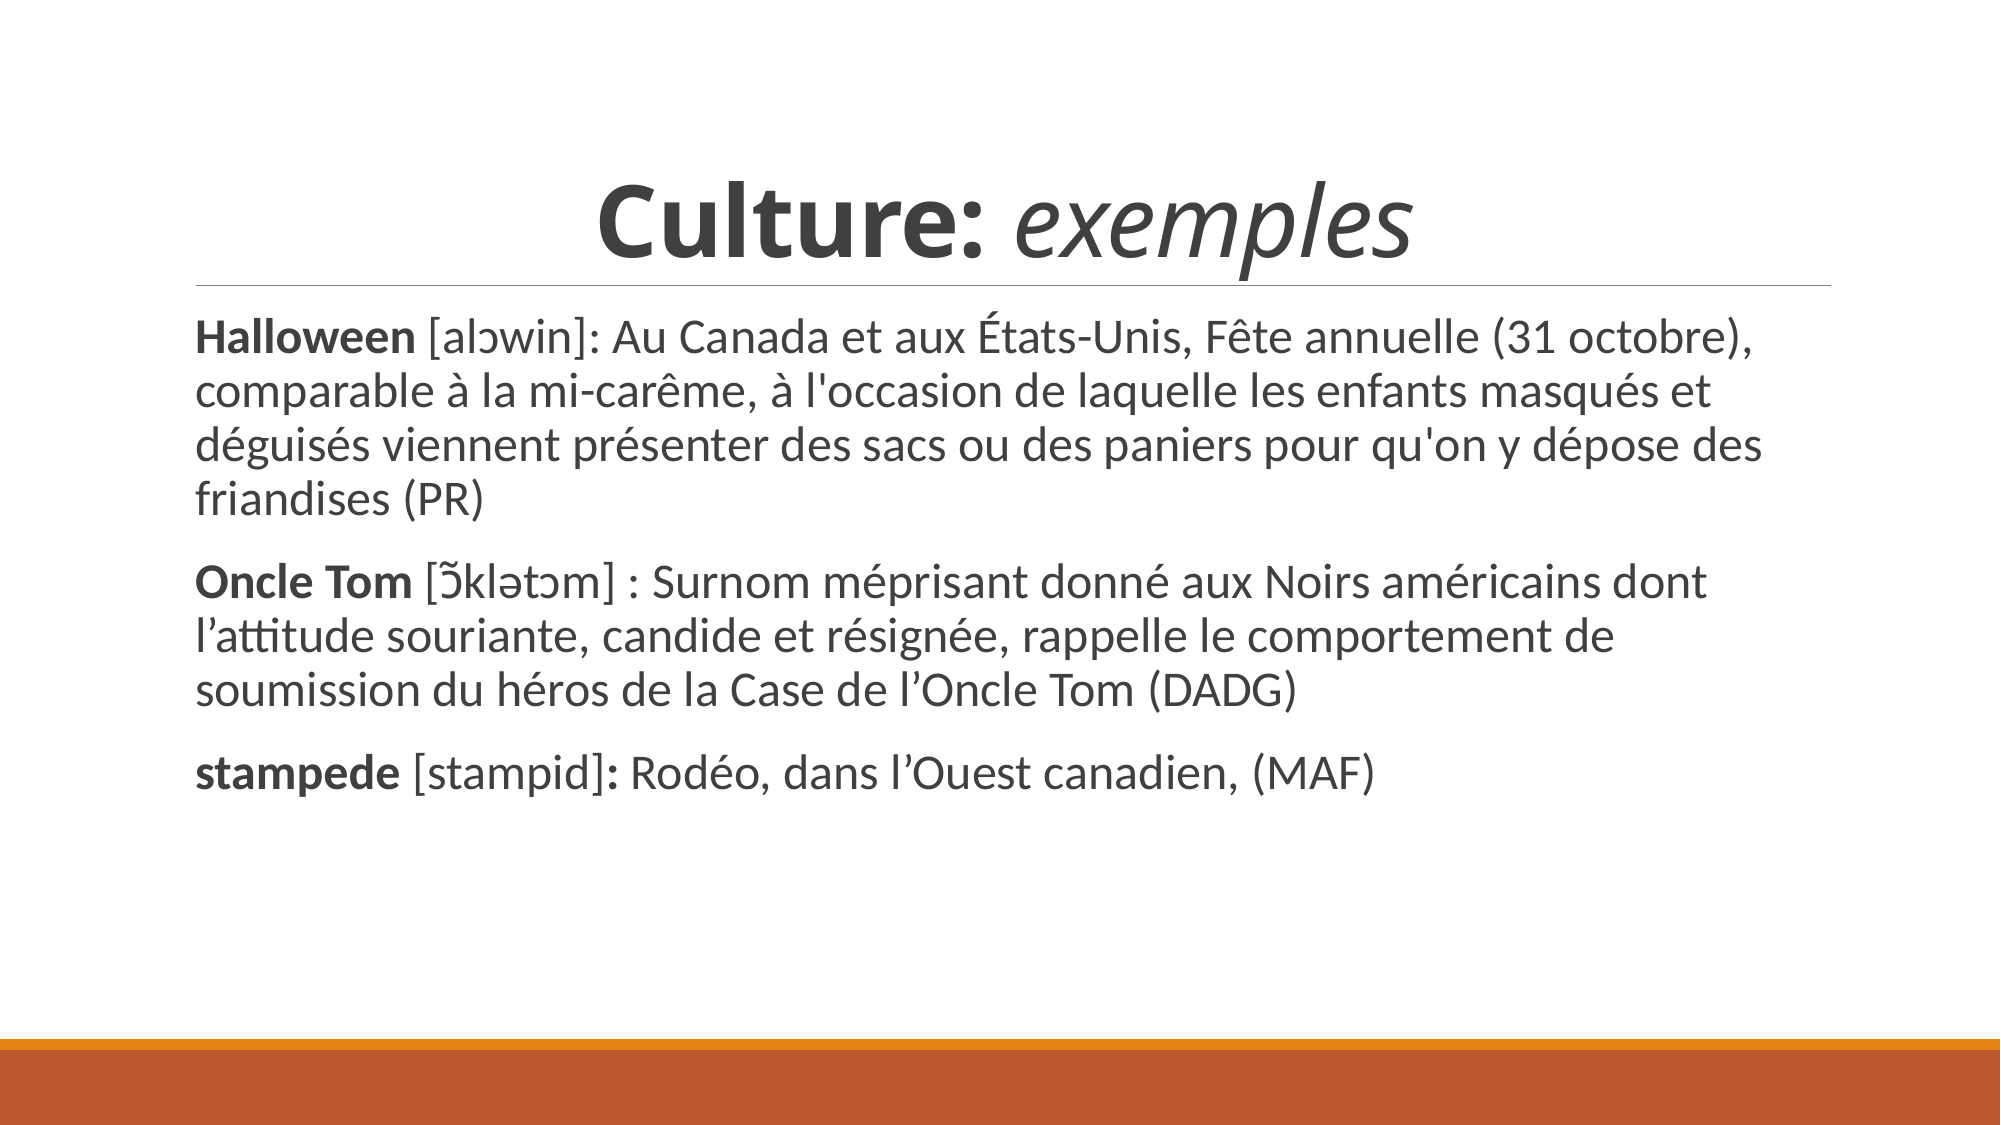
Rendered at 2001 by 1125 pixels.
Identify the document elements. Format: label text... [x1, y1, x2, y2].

title Culture: exemples [180, 47, 1830, 285]
list Halloween [alɔwin]: Au Canada et aux États-Unis, Fête annuelle (31 octobre), comparable à la mi-carême, à l'occasion de laquelle les enfants masqués et déguisés viennent présenter des sacs ou des paniers pour qu'on y dépose des friandises (PR) Oncle Tom [ɔ̃klǝtɔm] : Surnom méprisant donné aux Noirs américains dont l’attitude souriante, candide et résignée, rappelle le comportement de soumission du héros de la Case de l’Oncle Tom (DADG) stampede [stampid]: Rodéo, dans l’Ouest canadien, (MAF) [180, 302, 1830, 963]
